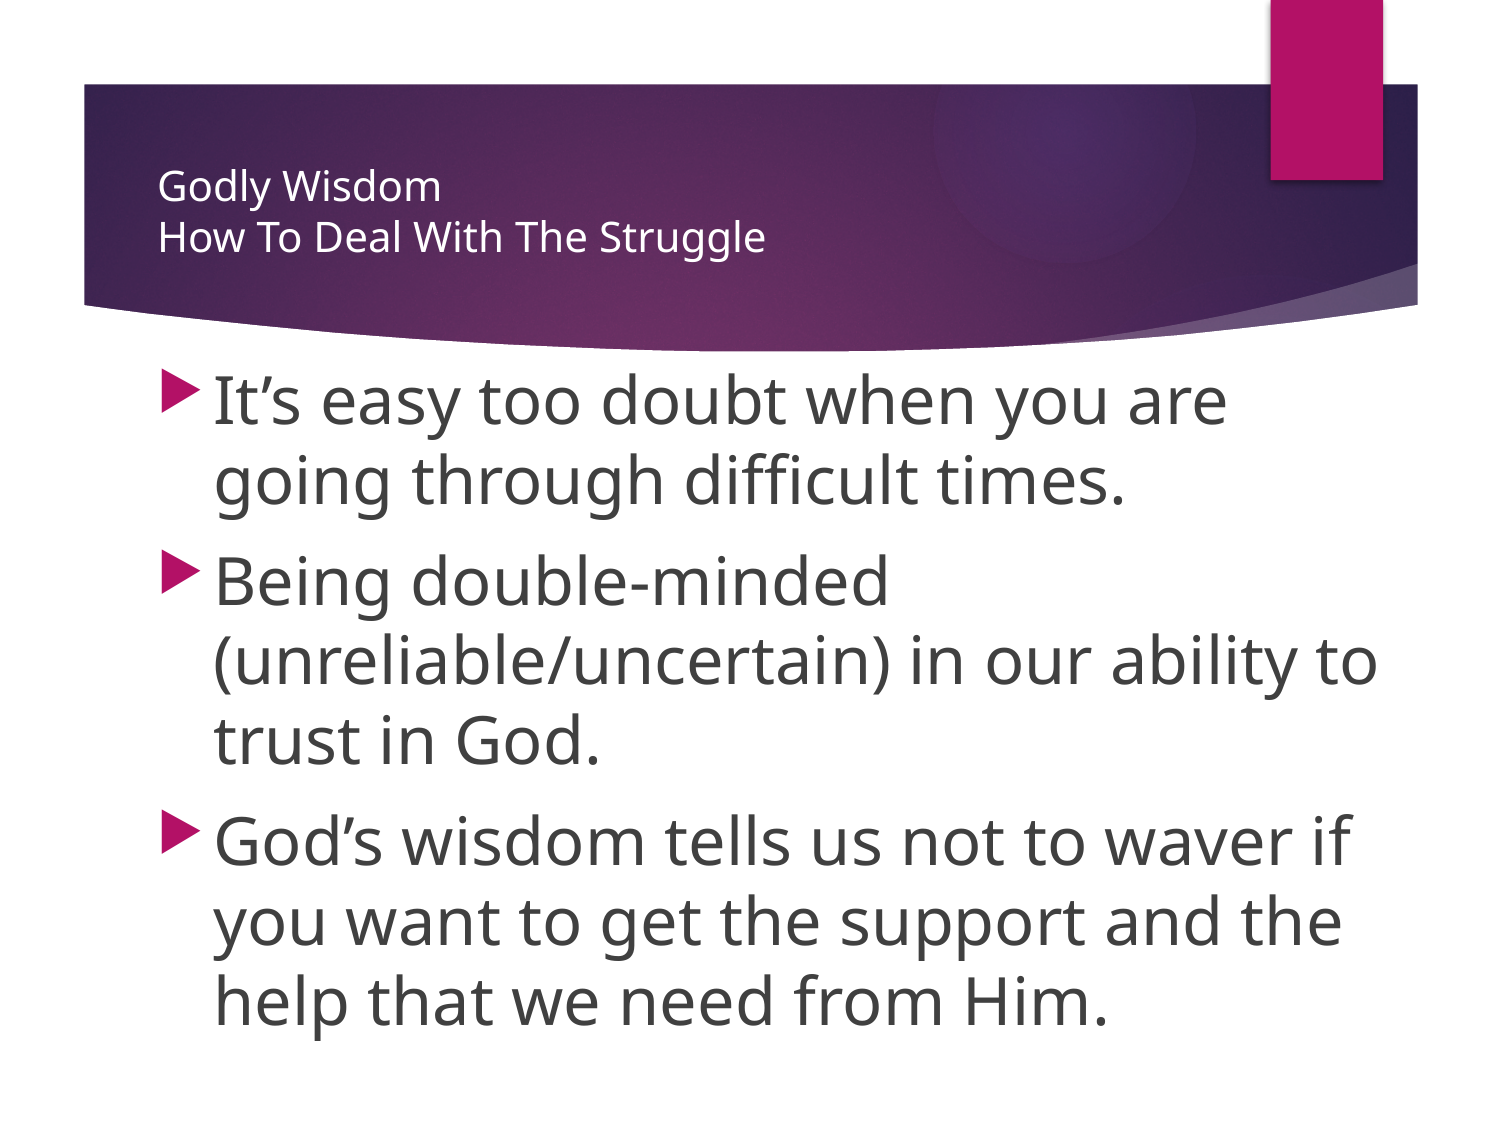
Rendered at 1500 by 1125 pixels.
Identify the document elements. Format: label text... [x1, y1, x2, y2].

list It’s easy too doubt when you are going through difficult times. Being double-minded (unreliable/uncertain) in our ability to trust in God. God’s wisdom tells us not to waver if you want to get the support and the help that we need from Him. [141, 350, 1438, 1075]
title Godly Wisdom How To Deal With The Struggle [142, 152, 1183, 269]
